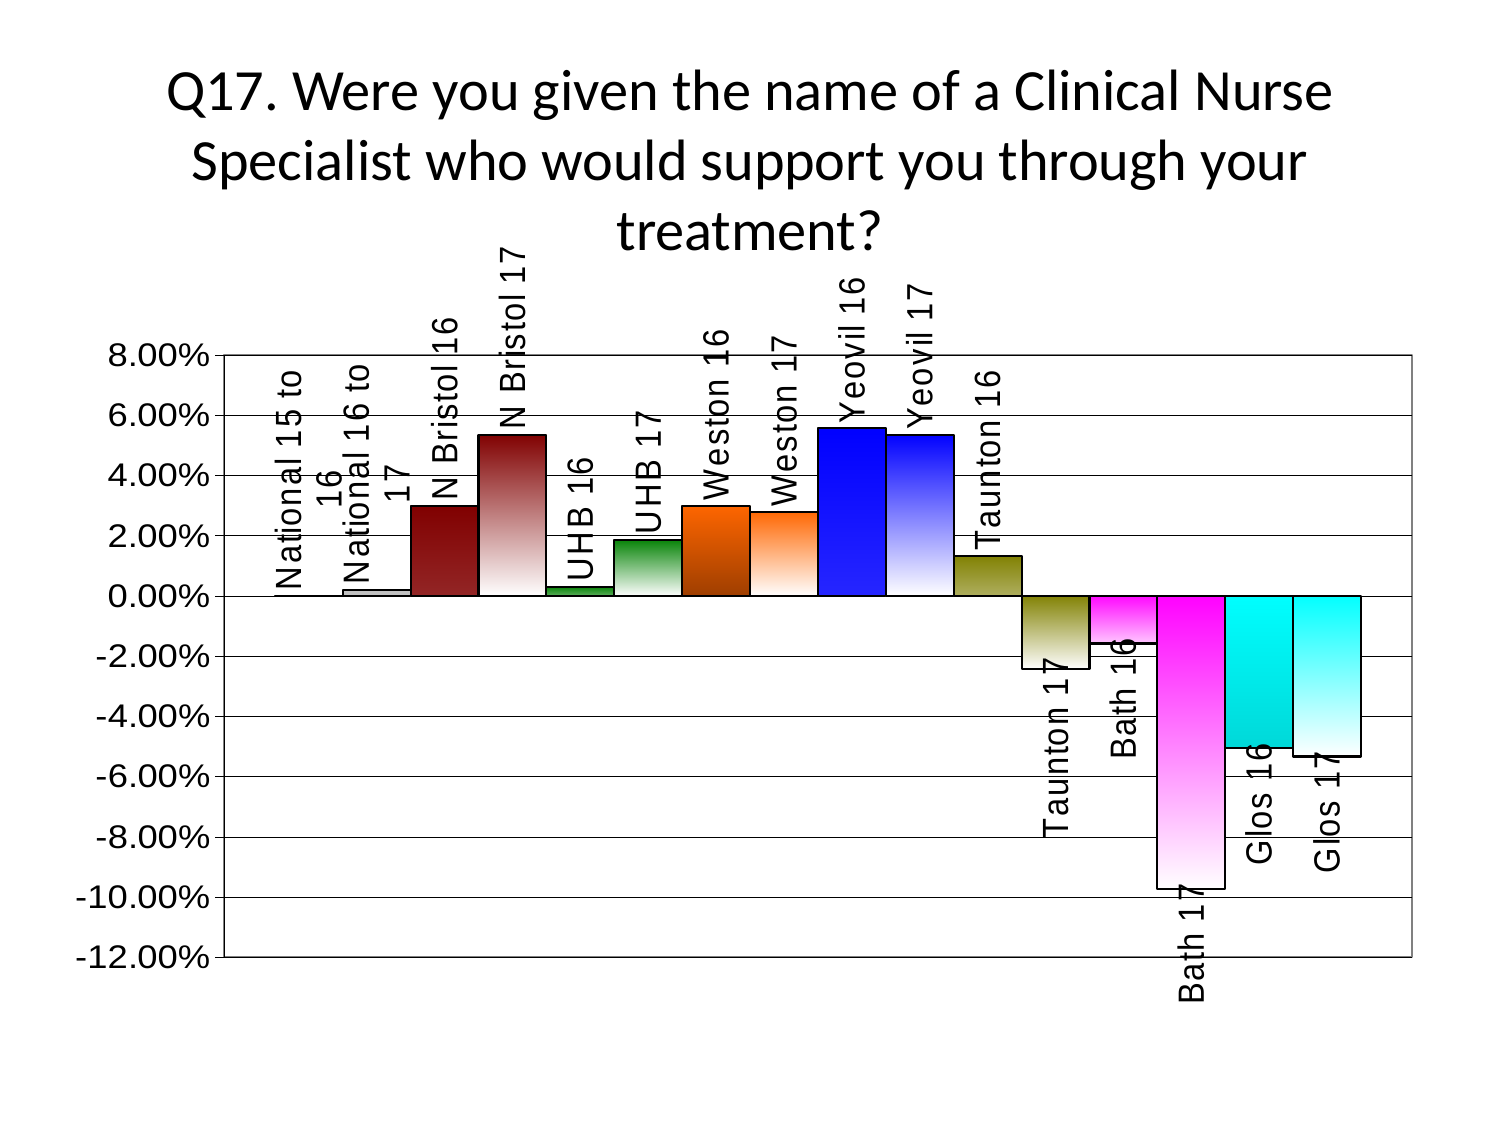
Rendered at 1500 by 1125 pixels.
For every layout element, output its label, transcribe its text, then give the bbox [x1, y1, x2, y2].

chart [74, 262, 1426, 1006]
title Q17. Were you given the name of a Clinical Nurse Specialist who would support you through your treatment? [75, 45, 1425, 233]
